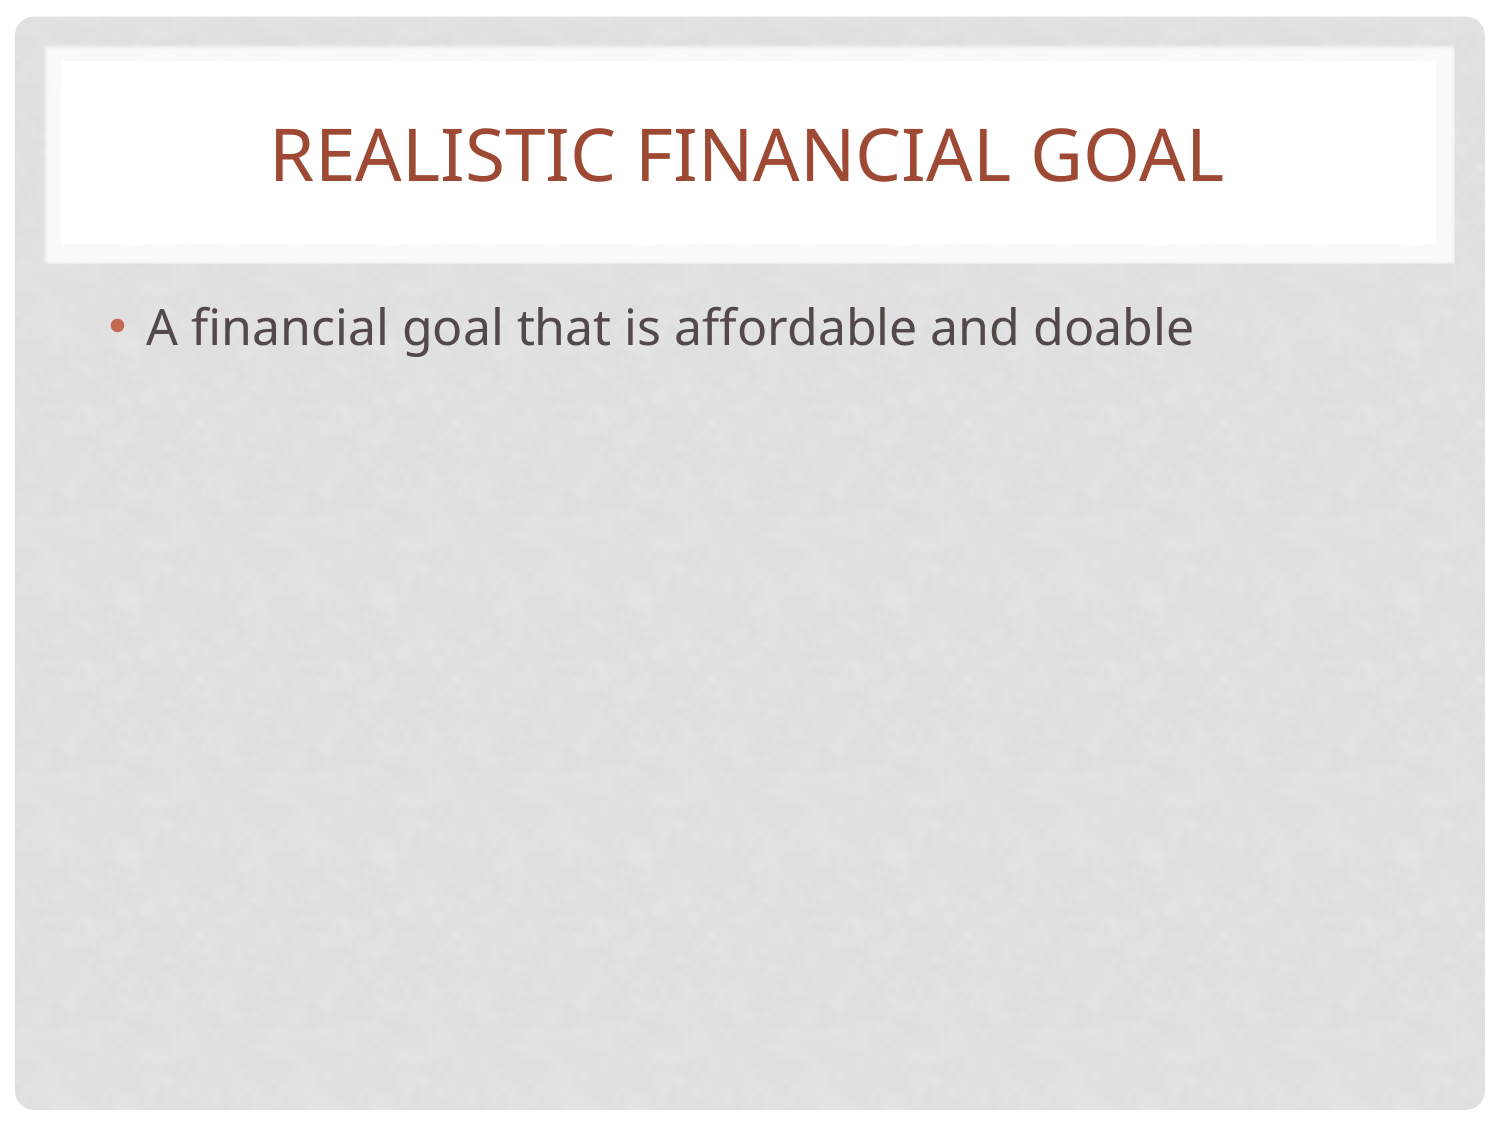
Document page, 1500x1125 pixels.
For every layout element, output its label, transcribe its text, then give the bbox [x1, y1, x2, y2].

list A financial goal that is affordable and doable [75, 287, 1425, 1005]
title realistic financial goal [69, 66, 1425, 238]
